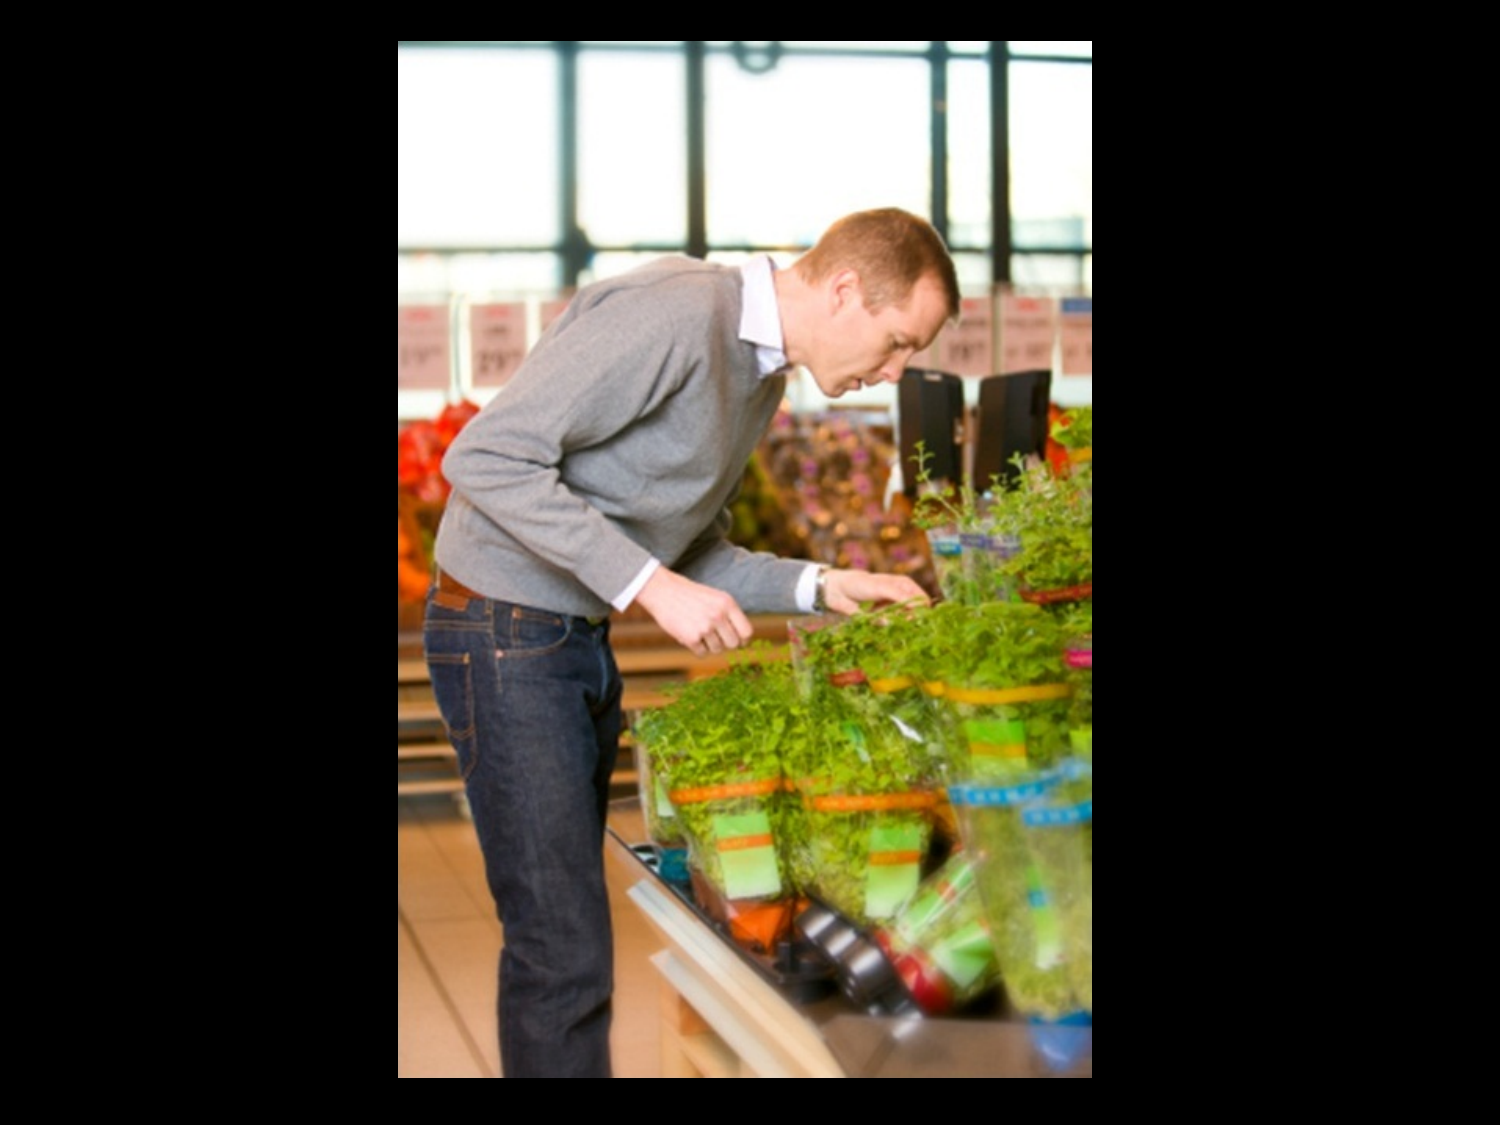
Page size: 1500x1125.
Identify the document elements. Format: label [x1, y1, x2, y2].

picture [398, 41, 1092, 1079]
